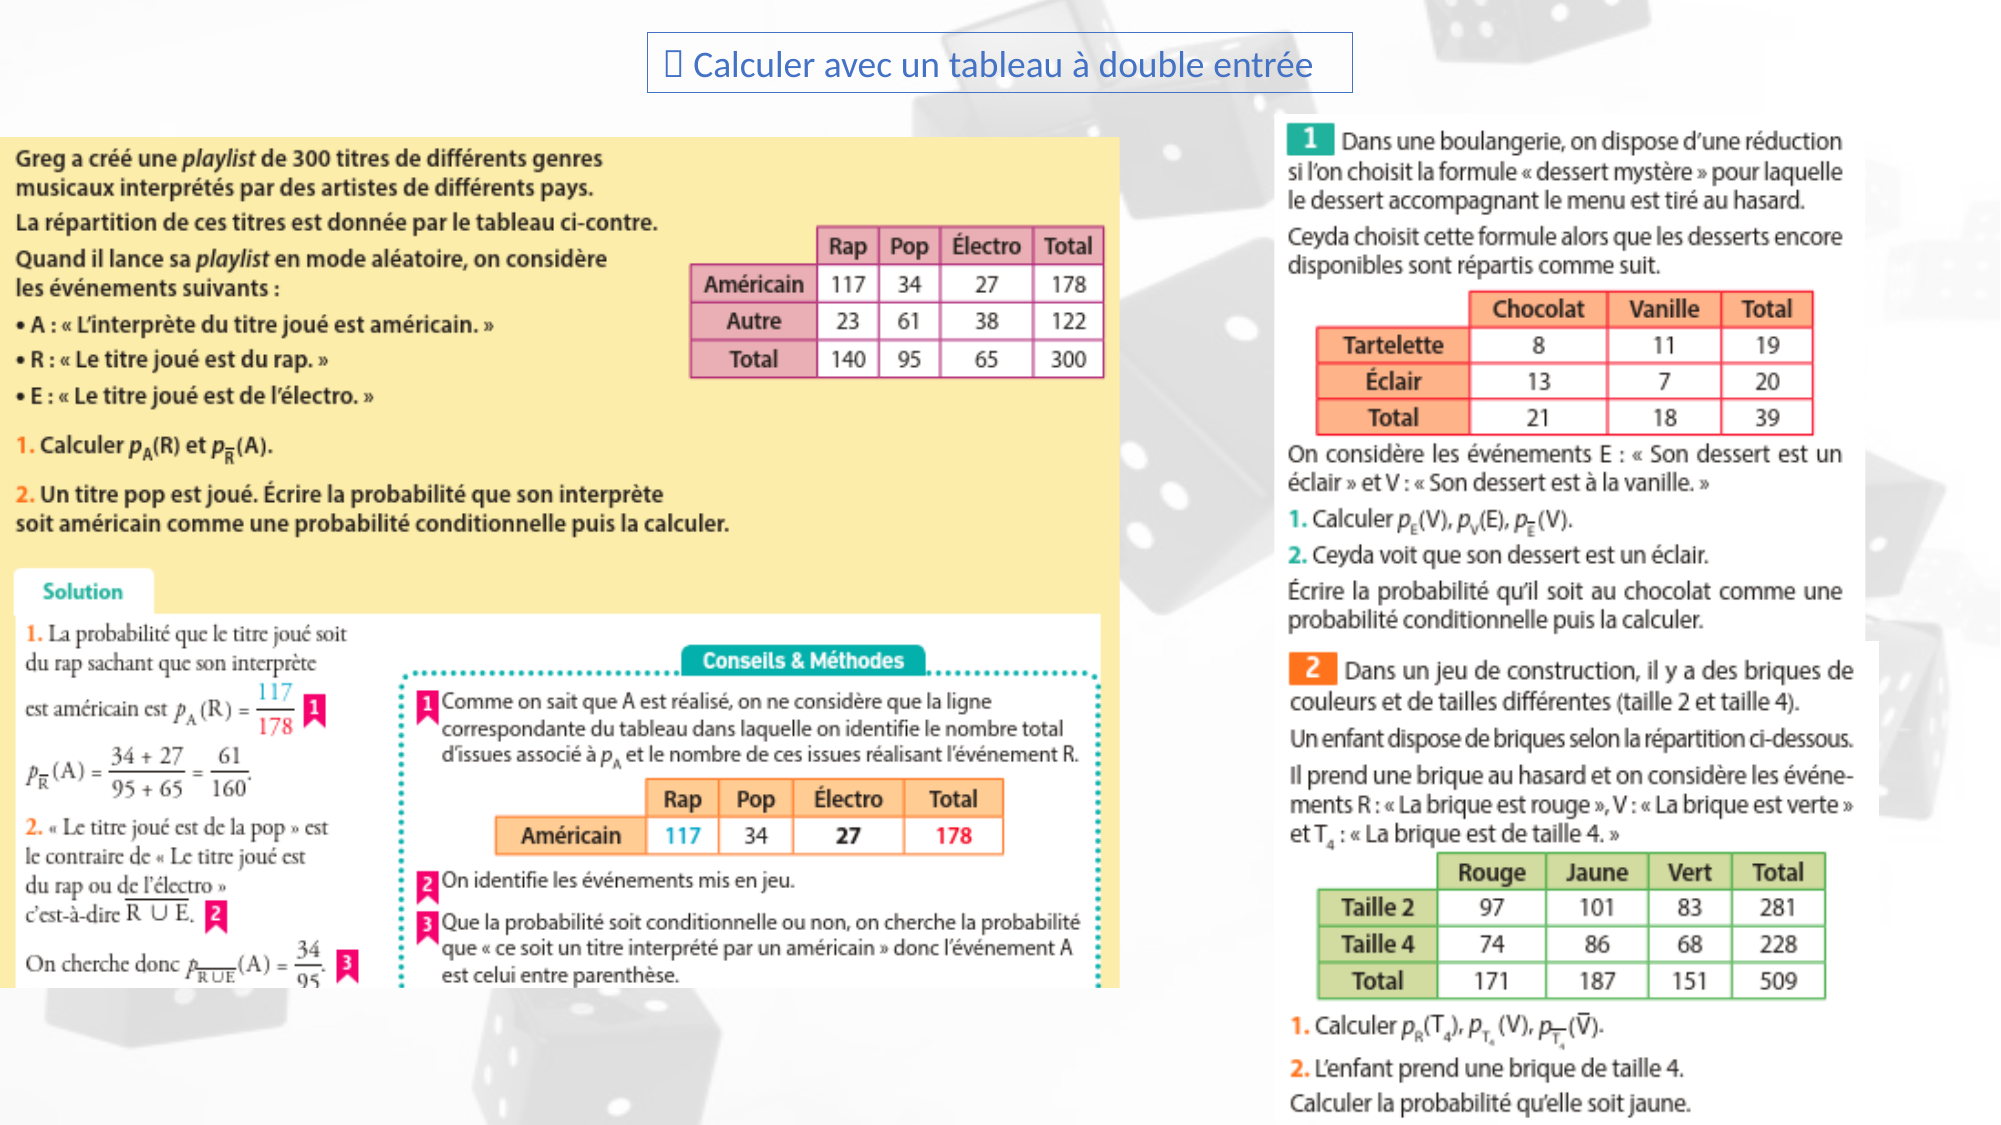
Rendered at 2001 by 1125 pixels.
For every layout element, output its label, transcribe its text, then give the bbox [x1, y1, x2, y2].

picture [0, 137, 1120, 988]
picture [1274, 114, 1879, 1120]
text_box  Calculer avec un tableau à double entrée [647, 32, 1353, 93]
